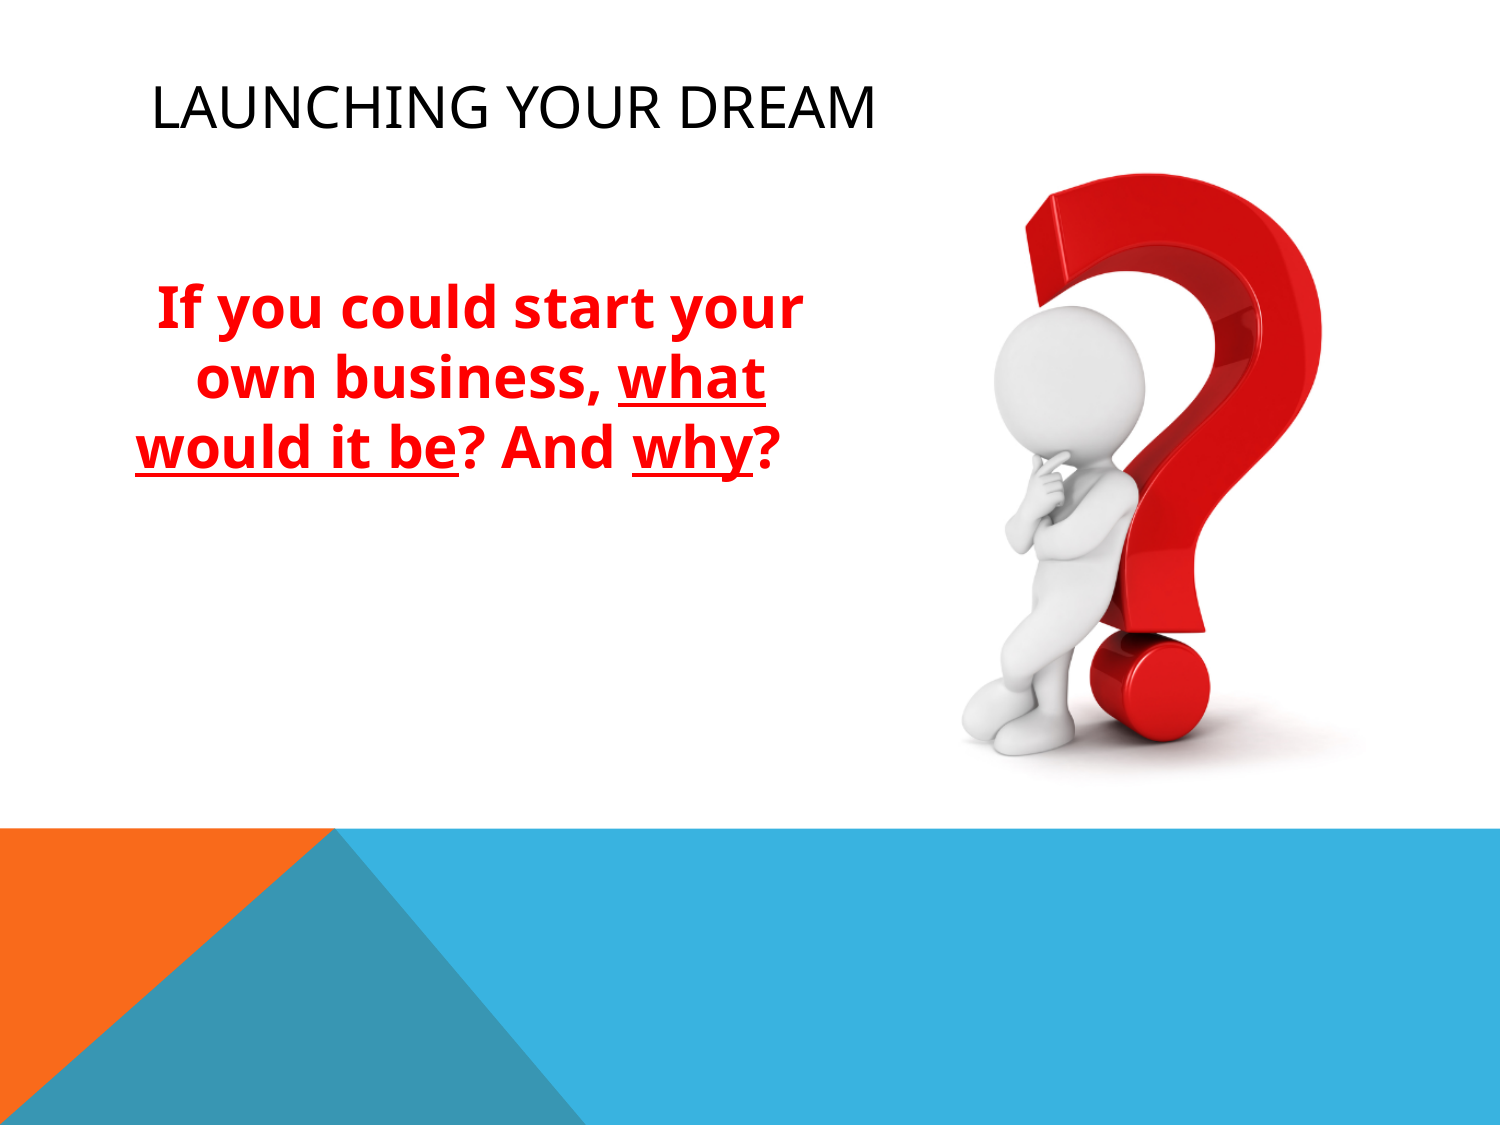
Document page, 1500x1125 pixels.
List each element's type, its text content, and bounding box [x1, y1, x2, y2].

picture [924, 152, 1366, 788]
title Launching your dream [135, 60, 1369, 150]
text_box If you could start your own business, what would it be? And why? [87, 262, 875, 488]
